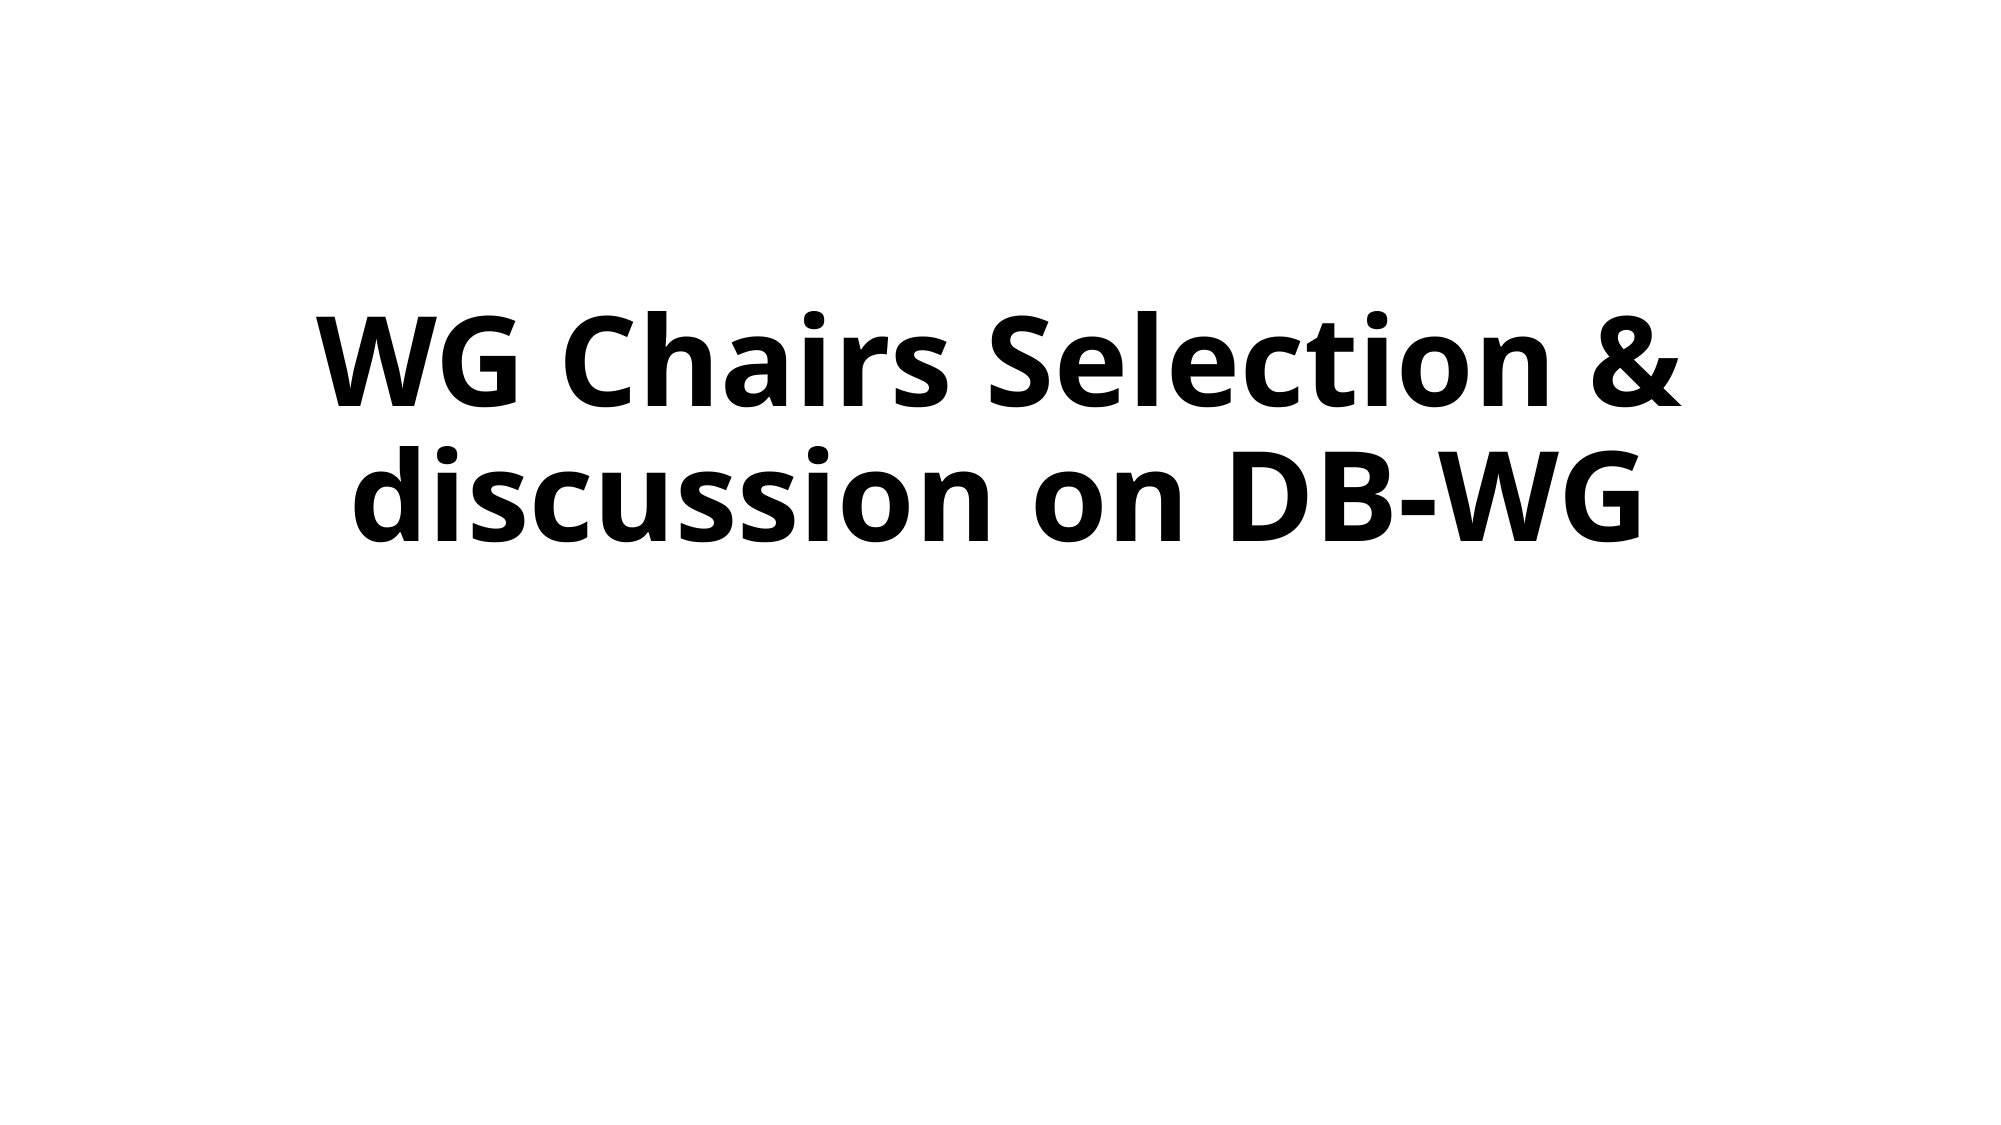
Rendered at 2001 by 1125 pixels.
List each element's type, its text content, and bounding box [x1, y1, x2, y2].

title WG Chairs Selection & discussion on DB-WG [249, 184, 1750, 576]
